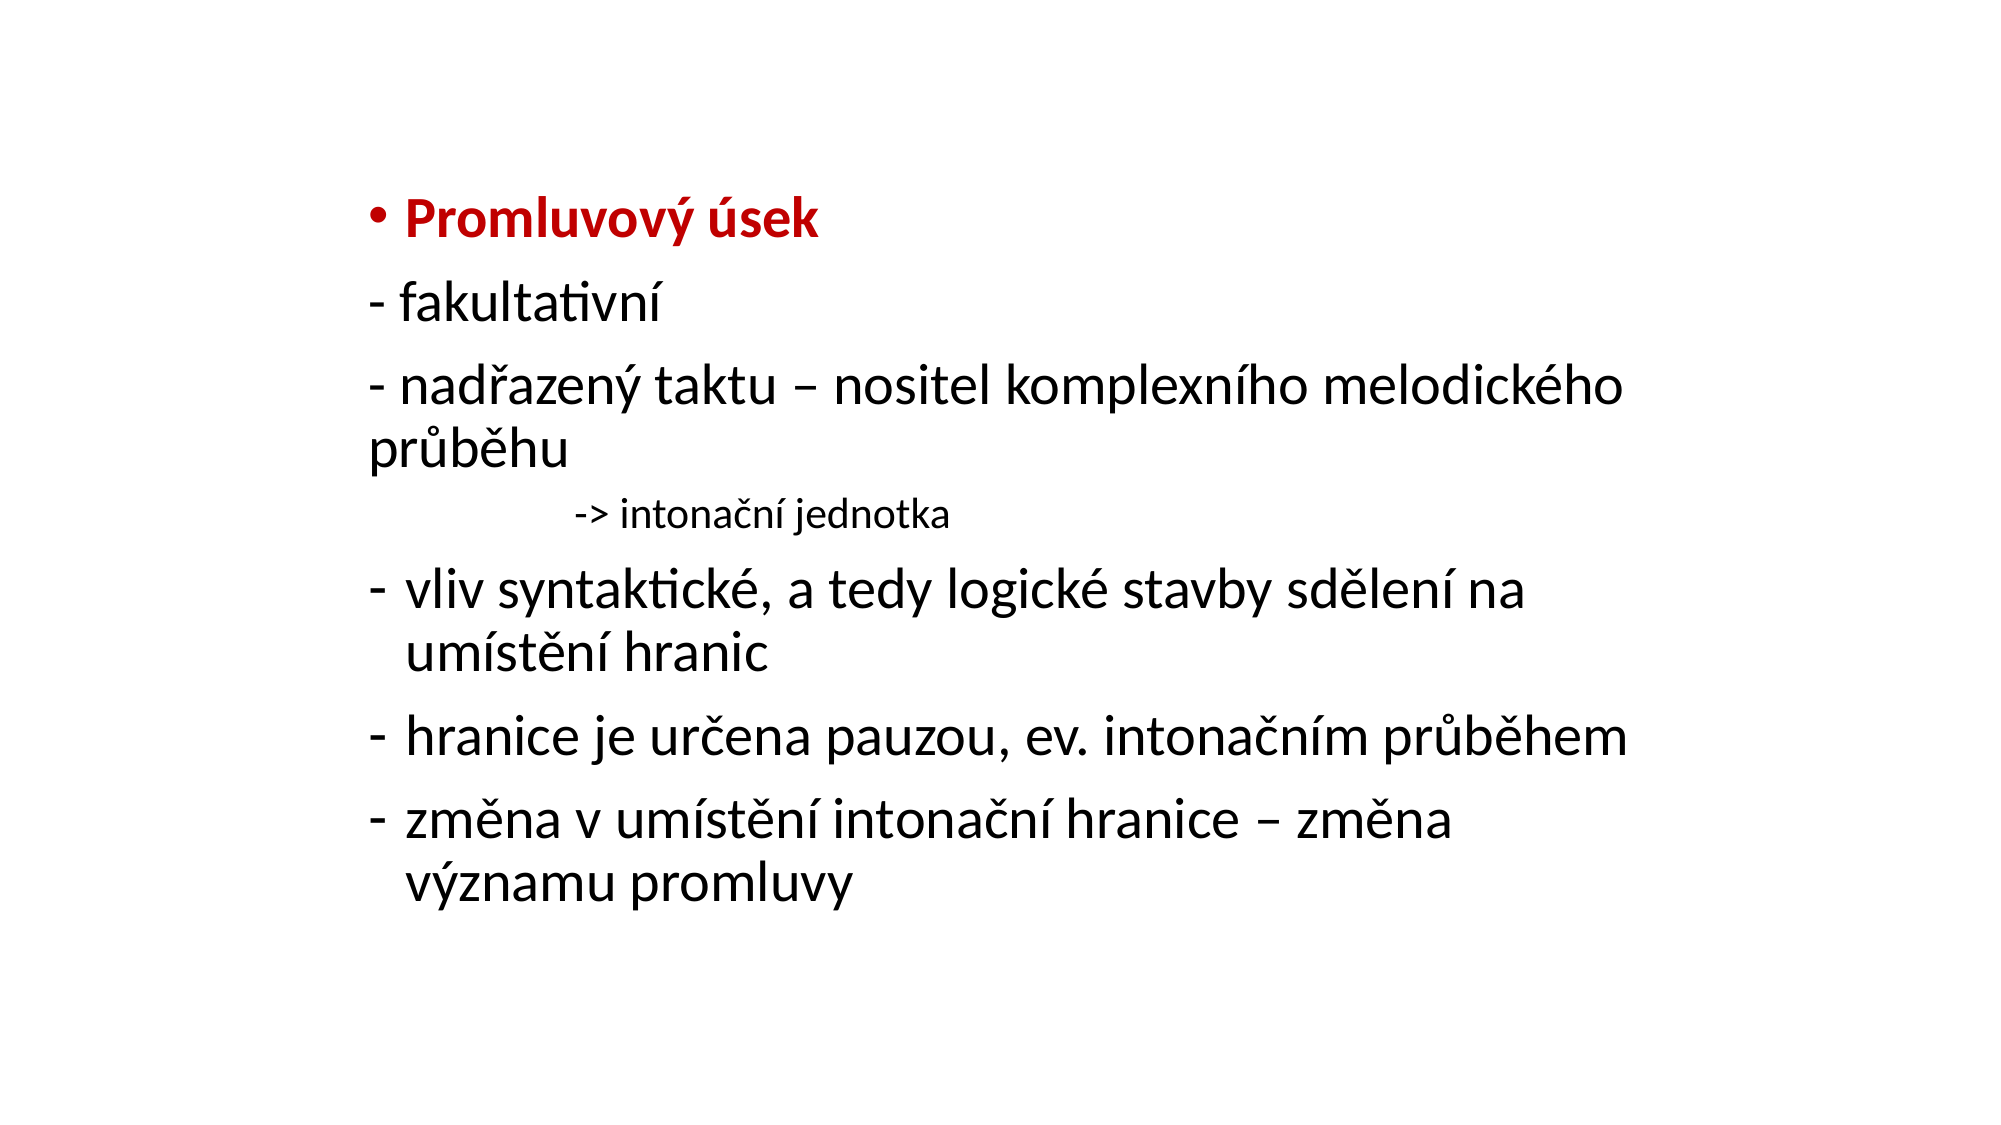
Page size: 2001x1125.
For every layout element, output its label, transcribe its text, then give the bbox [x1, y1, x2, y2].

list Promluvový úsek - fakultativní - nadřazený taktu – nositel komplexního melodického průběhu -> intonační jednotka vliv syntaktické, a tedy logické stavby sdělení na umístění hranic hranice je určena pauzou, ev. intonačním průběhem změna v umístění intonační hranice – změna významu promluvy [353, 179, 1647, 1022]
